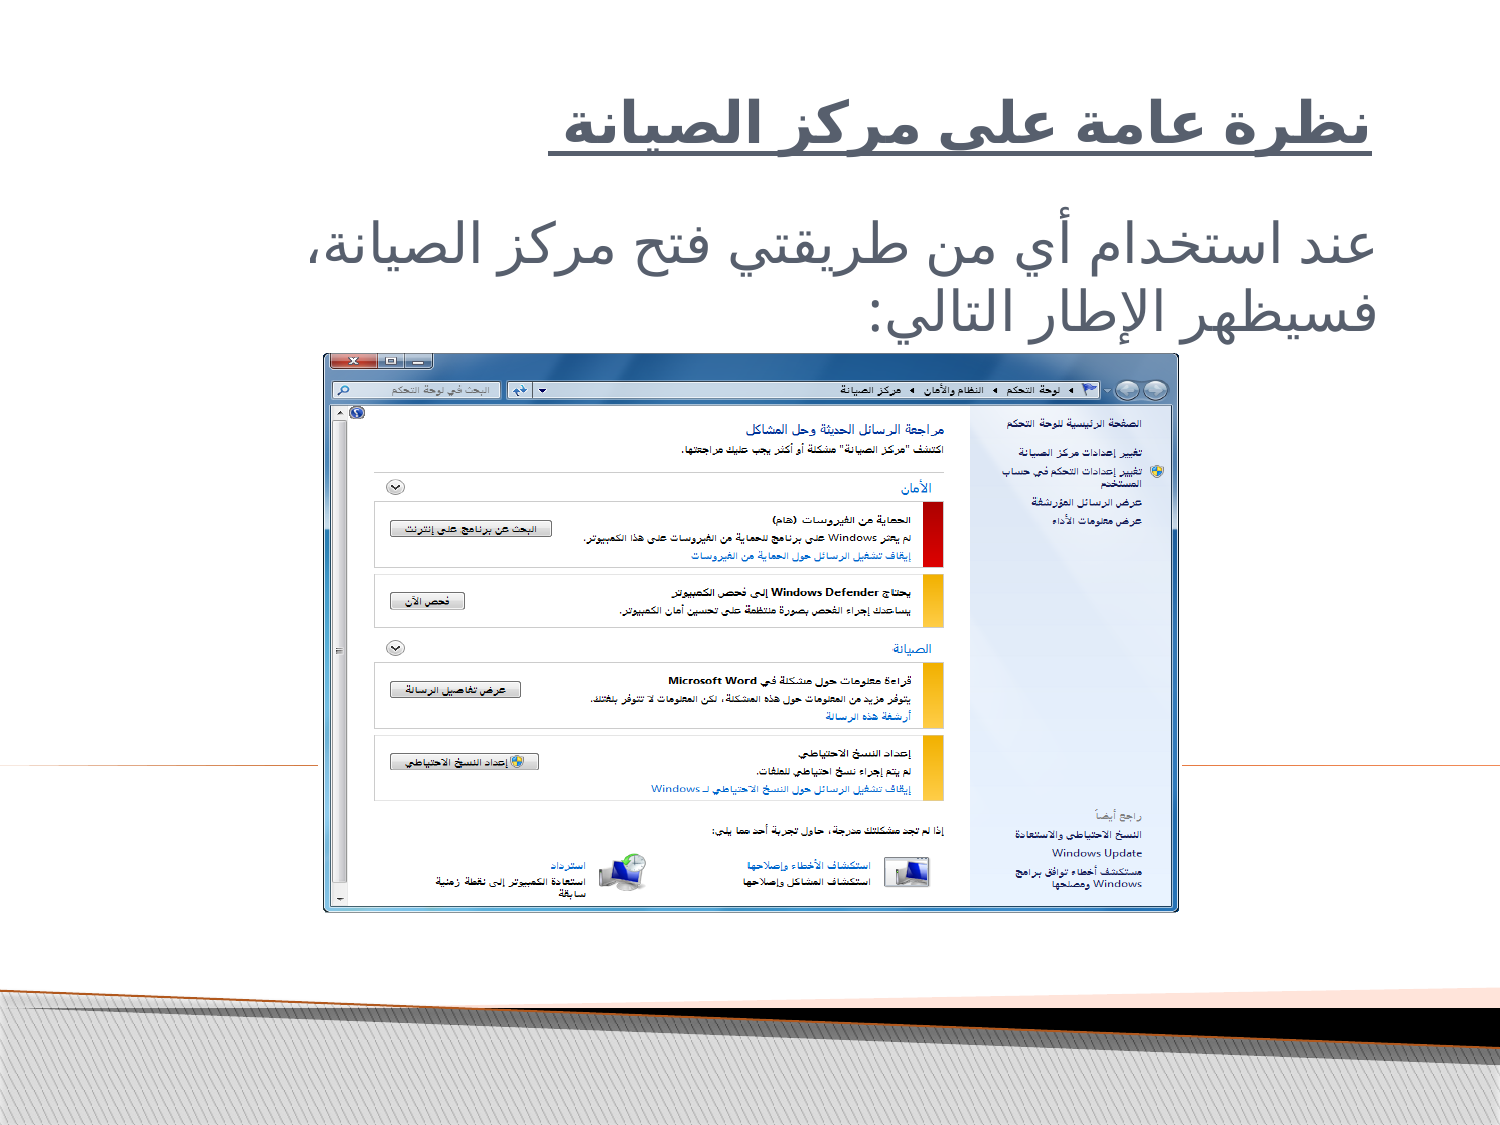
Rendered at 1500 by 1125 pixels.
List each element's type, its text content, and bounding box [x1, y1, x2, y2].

picture [317, 349, 1183, 913]
picture [5, 1008, 1500, 1066]
subtitle عند استخدام أي من طريقتي فتح مركز الصيانة، فسيظهر الإطار التالي: [112, 200, 1388, 975]
title نظرة عامة على مركز الصيانة [112, 37, 1388, 163]
